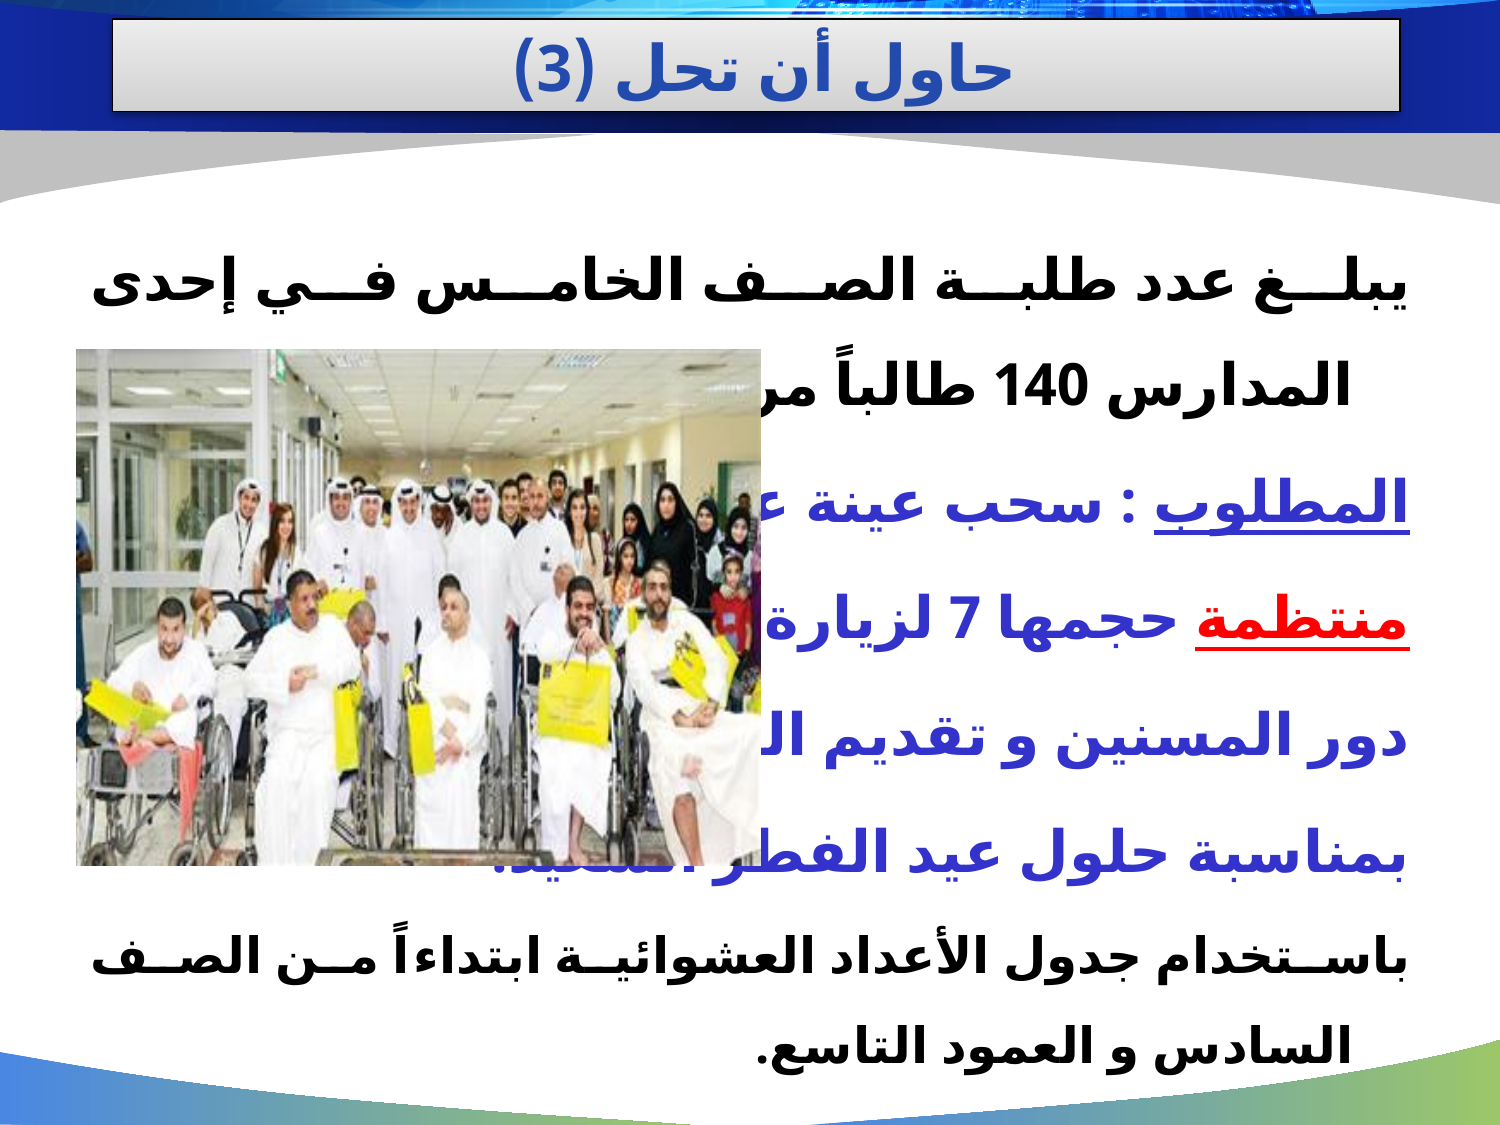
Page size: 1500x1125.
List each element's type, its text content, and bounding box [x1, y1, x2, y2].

picture [76, 349, 761, 866]
title حاول أن تحل (3) [112, 18, 1401, 112]
picture [0, 0, 1492, 18]
list يبلغ عدد طلبة الصف الخامس في إحدى المدارس 140 طالباً مرقمين من 1 إلى 140 المطلوب : سحب عينة عشوائية منتظمة حجمها 7 لزيارة إحدى دور المسنين و تقديم الهدايا لهم بمناسبة حلول عيد الفطر السعيد. باستخدام جدول الأعداد العشوائية ابتداءاً من الصف السادس و العمود التاسع. [74, 199, 1426, 1051]
